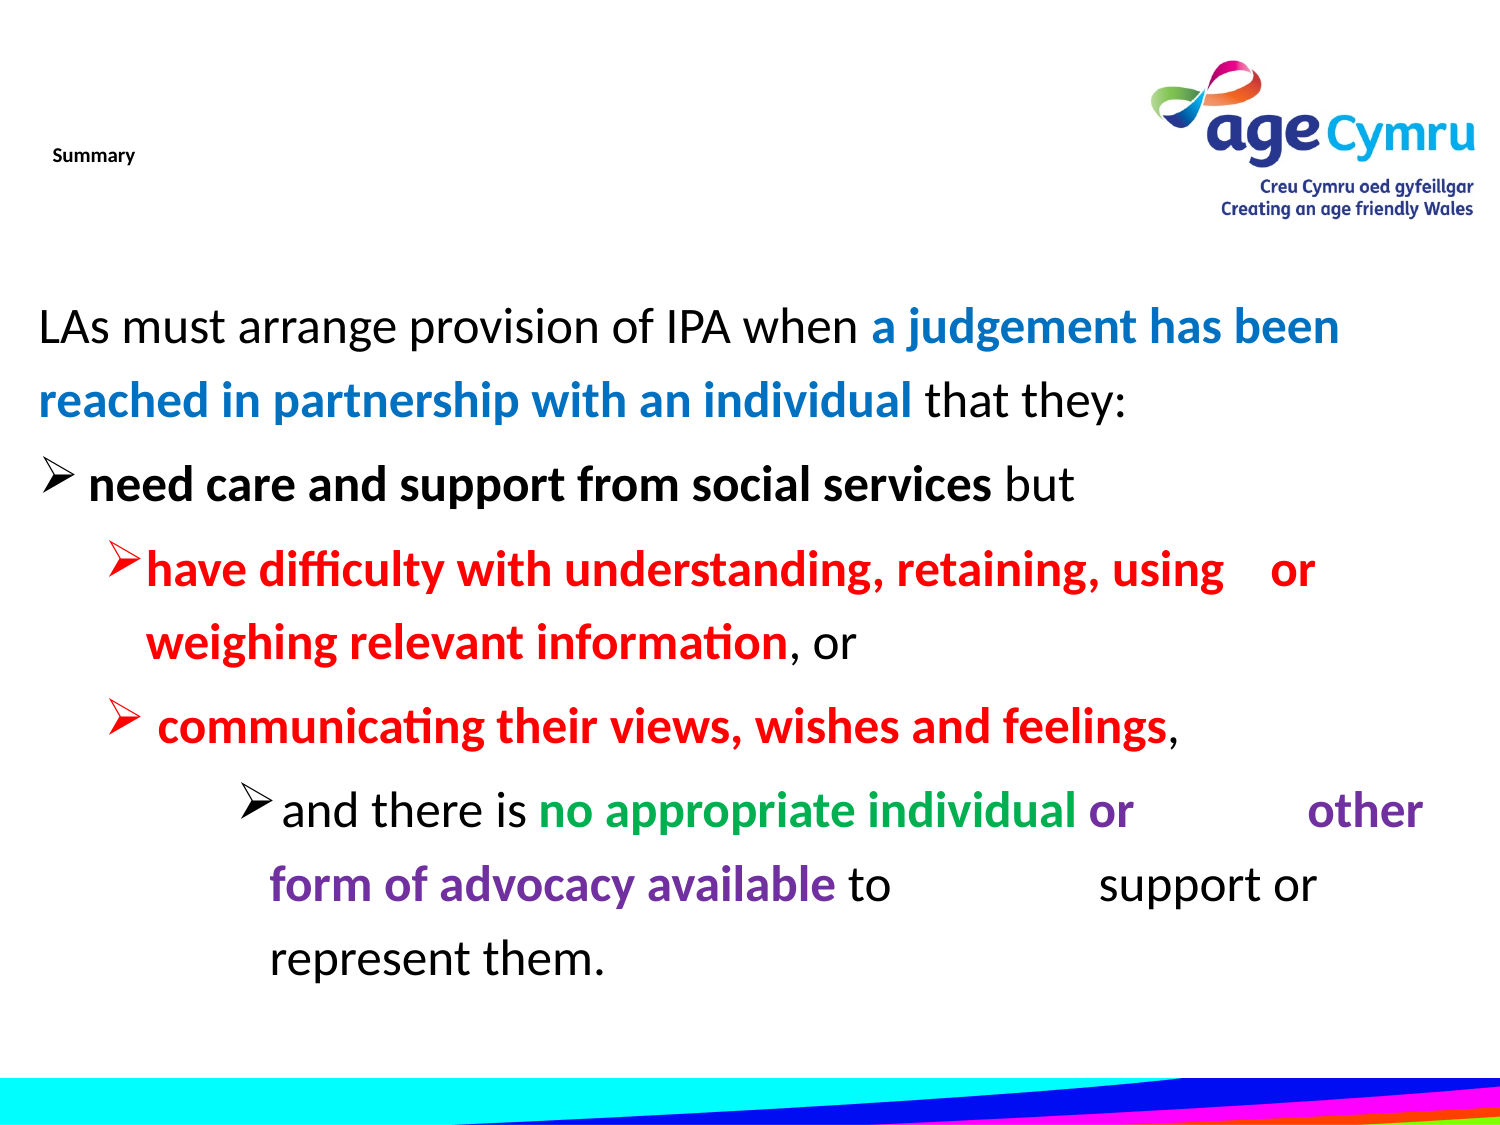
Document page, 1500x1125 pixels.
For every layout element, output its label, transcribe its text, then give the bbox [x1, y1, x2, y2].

list LAs must arrange provision of IPA when a judgement has been reached in partnership with an individual that they: need care and support from social services but have difficulty with understanding, retaining, using or weighing relevant information, or communicating their views, wishes and feelings, and there is no appropriate individual or other form of advocacy available to support or represent them. [23, 230, 1471, 1050]
picture [0, 1077, 1500, 1125]
picture [1136, 54, 1500, 231]
title Summary [37, 45, 1425, 230]
